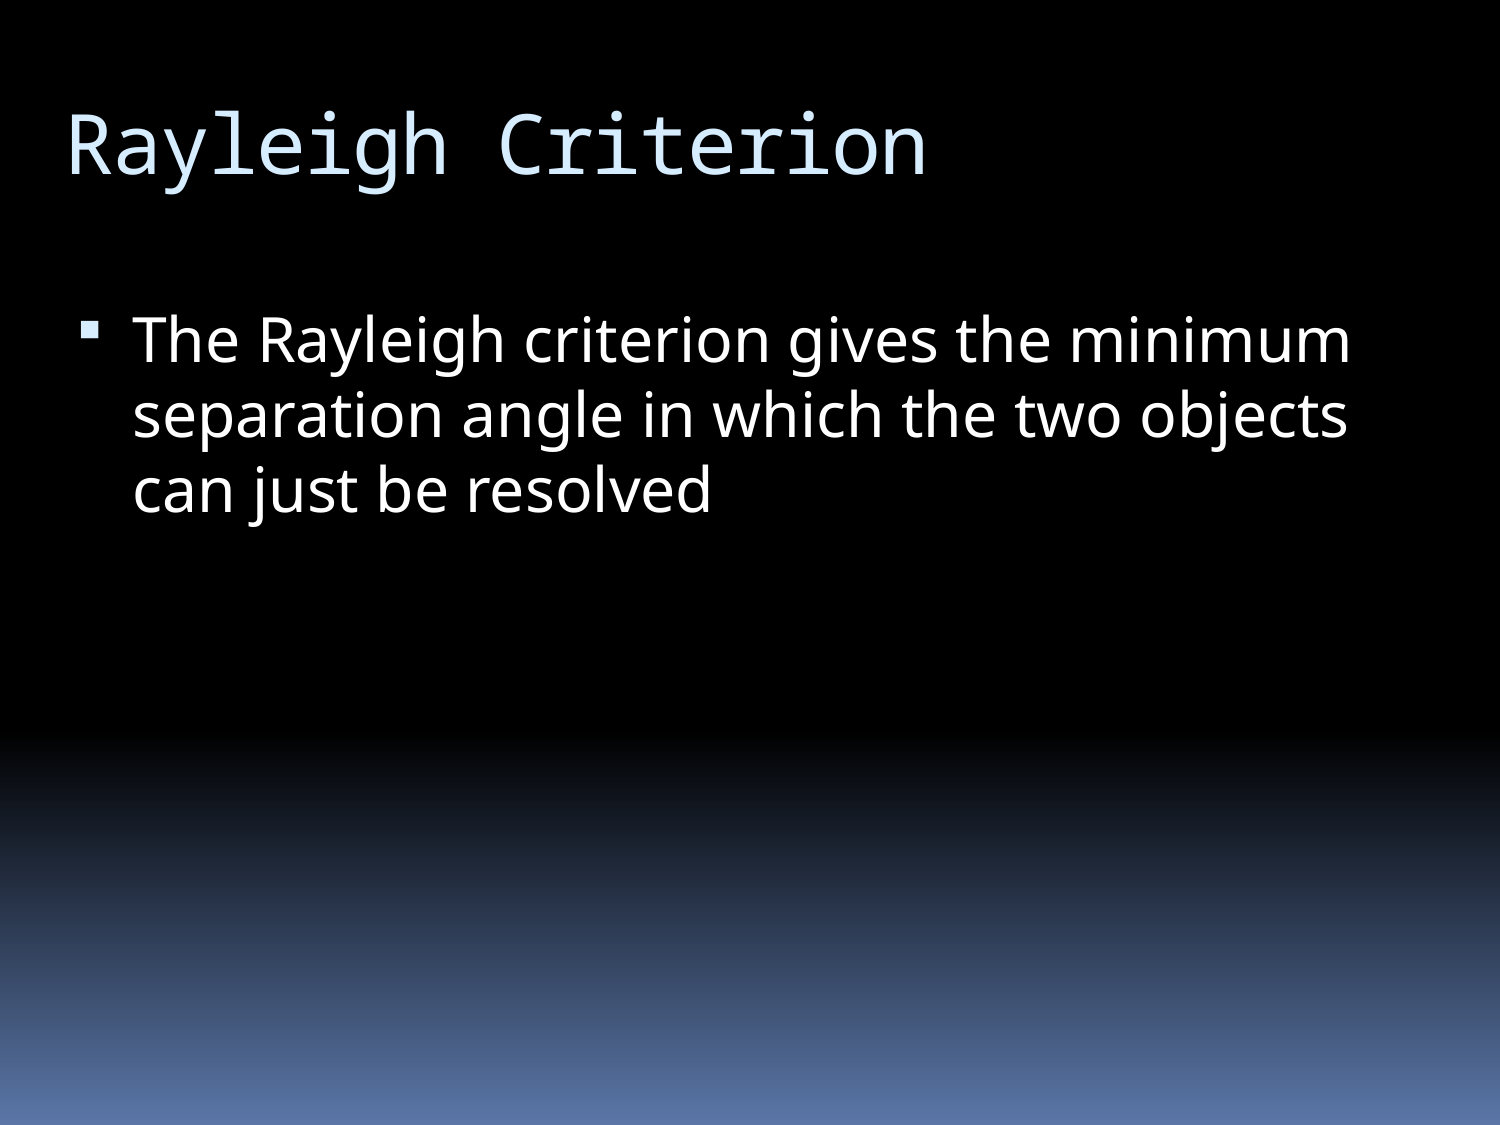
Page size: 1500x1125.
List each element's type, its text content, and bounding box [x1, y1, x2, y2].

title Rayleigh Criterion [50, 83, 1425, 234]
list The Rayleigh criterion gives the minimum separation angle in which the two objects can just be resolved [50, 292, 1413, 1043]
